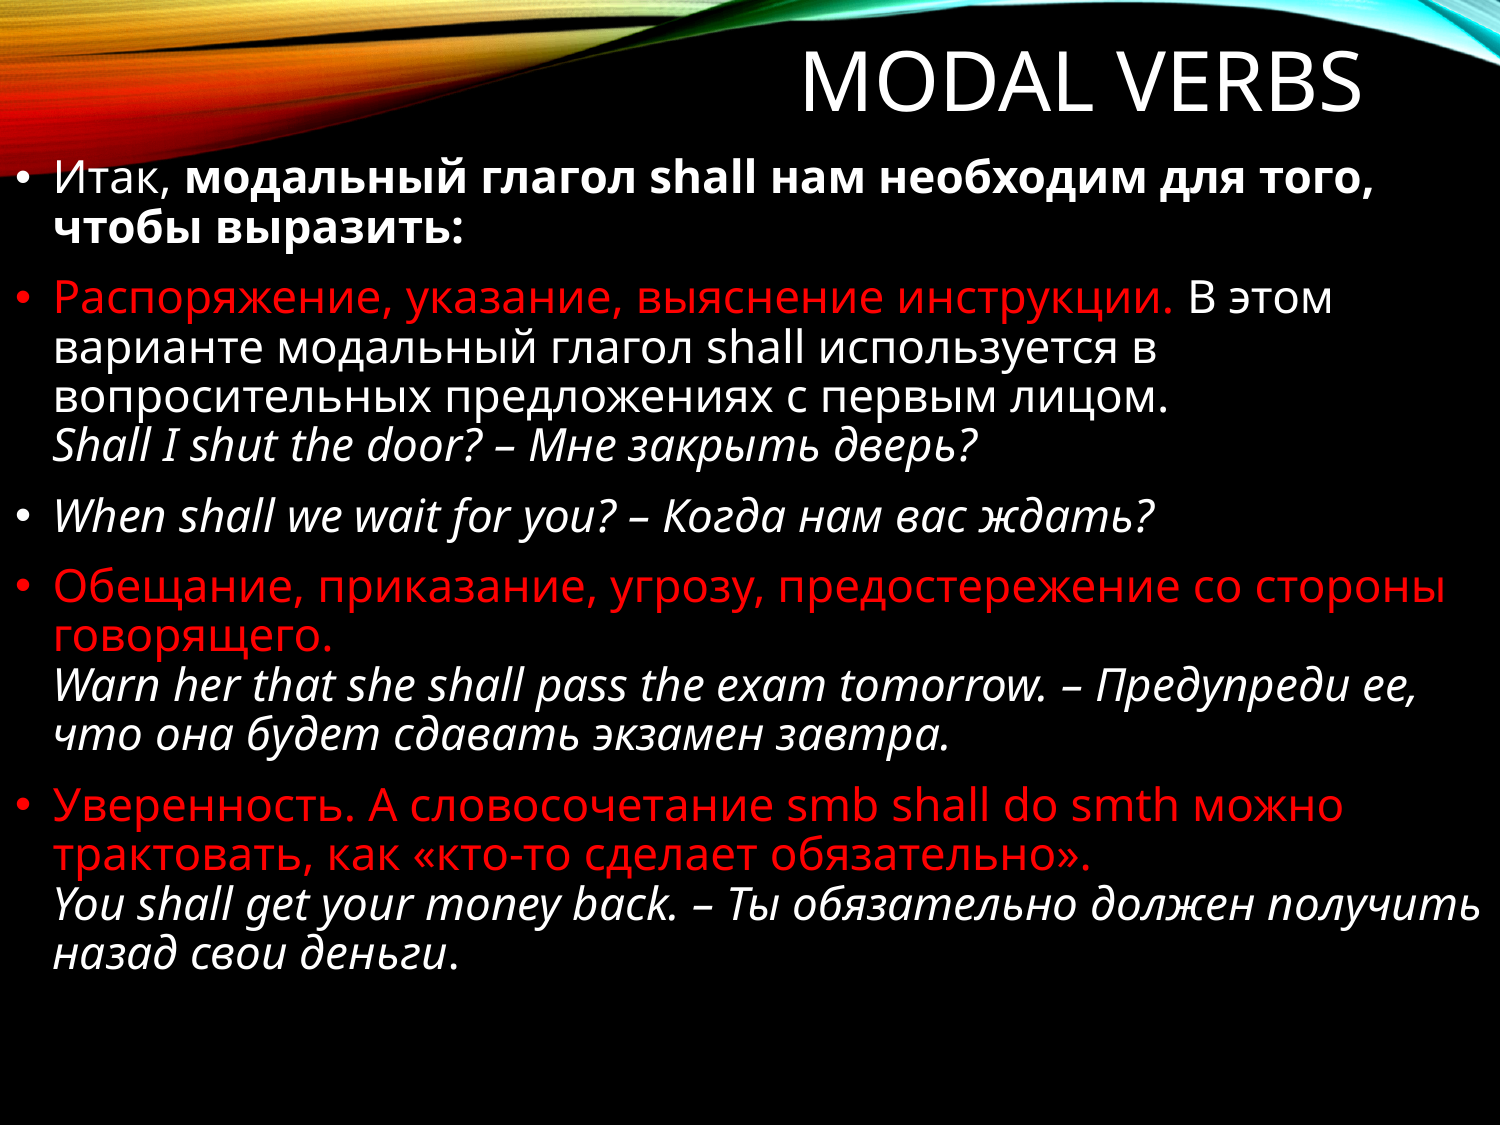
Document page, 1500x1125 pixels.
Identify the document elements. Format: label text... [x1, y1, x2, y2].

list Итак, модальный глагол shall нам необходим для того, чтобы выразить: Распоряжение, указание, выяснение инструкции. В этом варианте модальный глагол shall используется в вопросительных предложениях с первым лицом. Shall I shut the door? – Мне закрыть дверь? When shall we wait for you? – Когда нам вас ждать? Обещание, приказание, угрозу, предостережение со стороны говорящего. Warn her that she shall pass the exam tomorrow. – Предупреди ее, что она будет сдавать экзамен завтра. Уверенность. А словосочетание smb shall do smth можно трактовать, как «кто-то сделает обязательно». You shall get your money back. – Ты обязательно должен получить назад свои деньги. [0, 146, 1500, 1125]
picture [0, 0, 1500, 146]
title Modal verbs [29, 30, 1380, 138]
